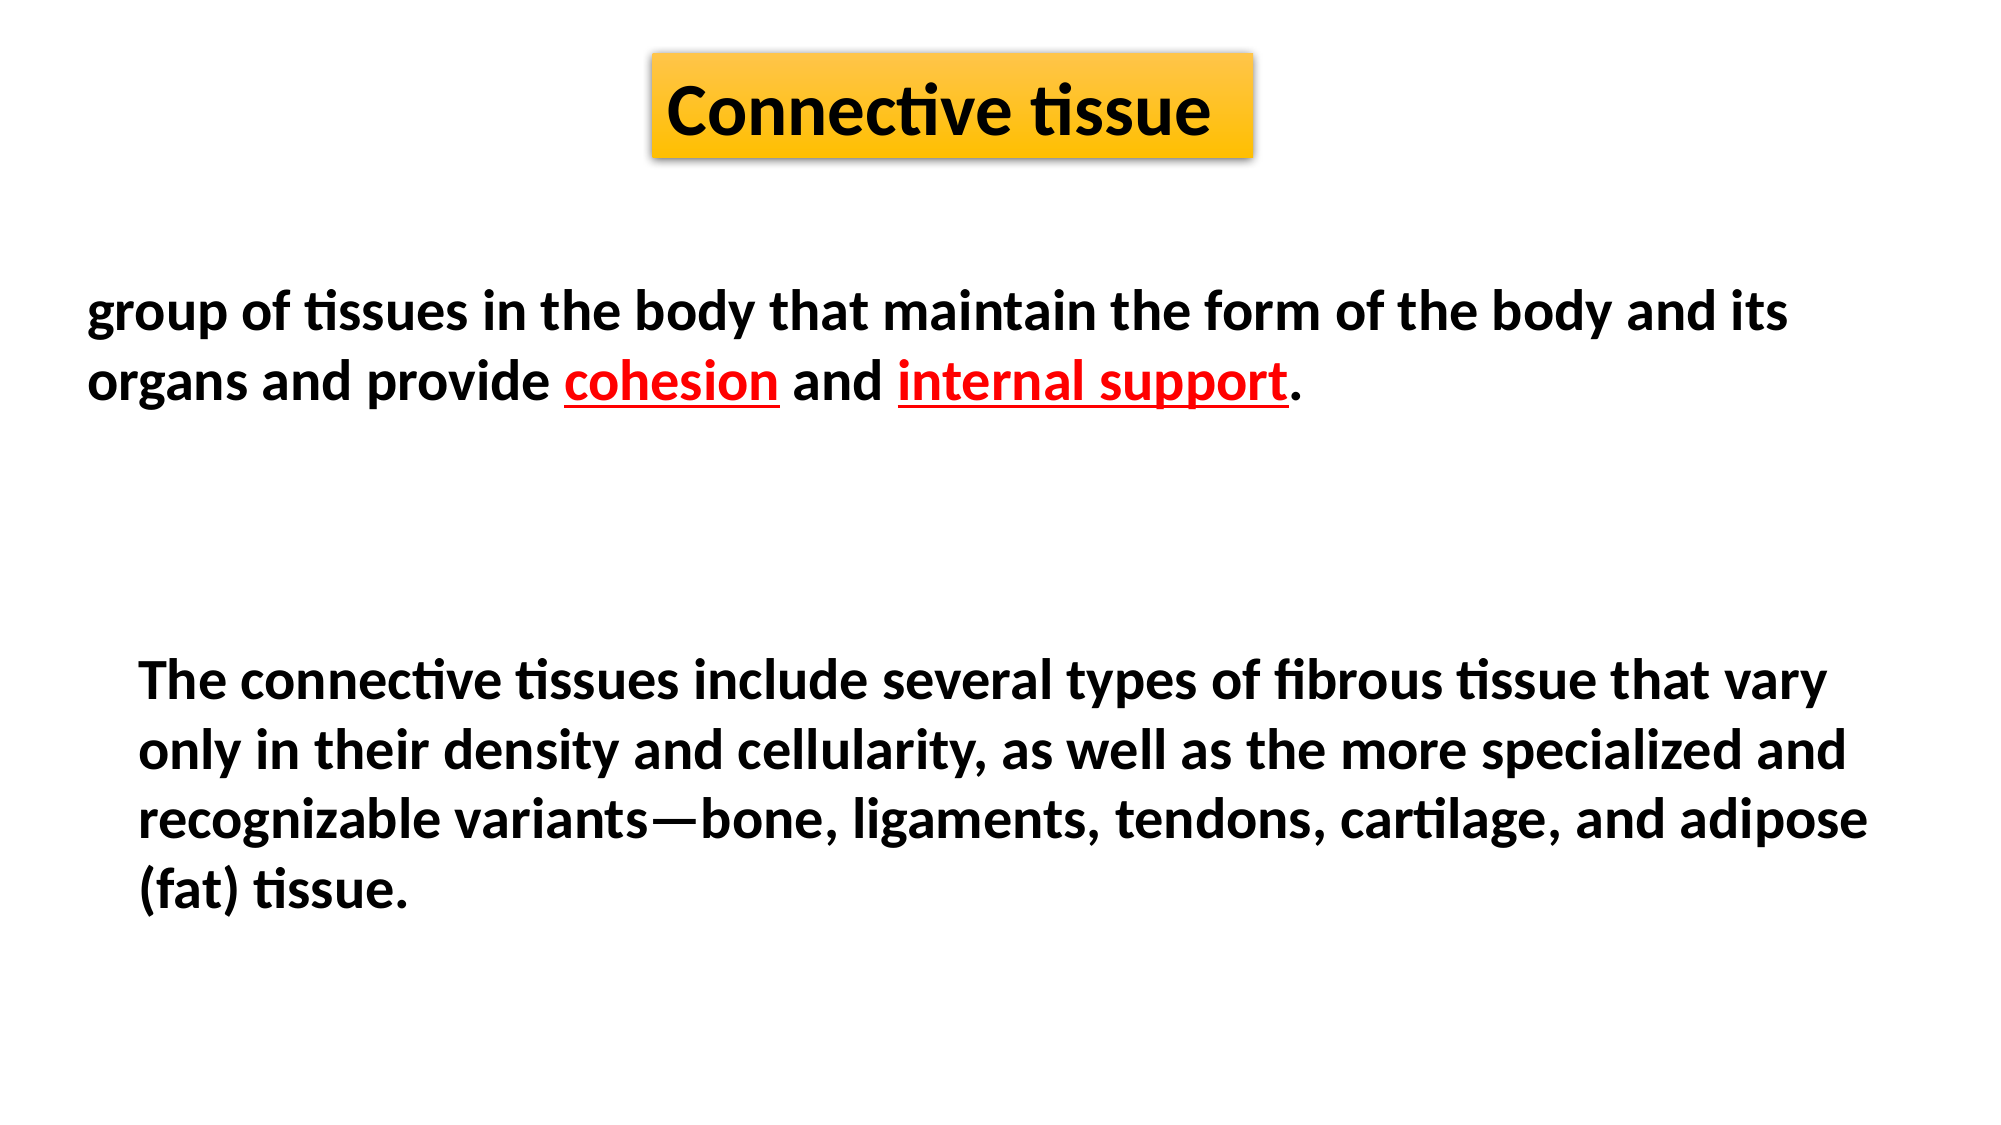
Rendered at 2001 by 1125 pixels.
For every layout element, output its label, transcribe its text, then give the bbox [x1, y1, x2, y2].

text_box group of tissues in the body that maintain the form of the body and its organs and provide cohesion and internal support. [72, 265, 1900, 420]
text_box The connective tissues include several types of fibrous tissue that vary only in their density and cellularity, as well as the more specialized and recognizable variants—bone, ligaments, tendons, cartilage, and adipose (fat) tissue. [123, 633, 1900, 928]
text_box Connective tissue [652, 53, 1254, 158]
